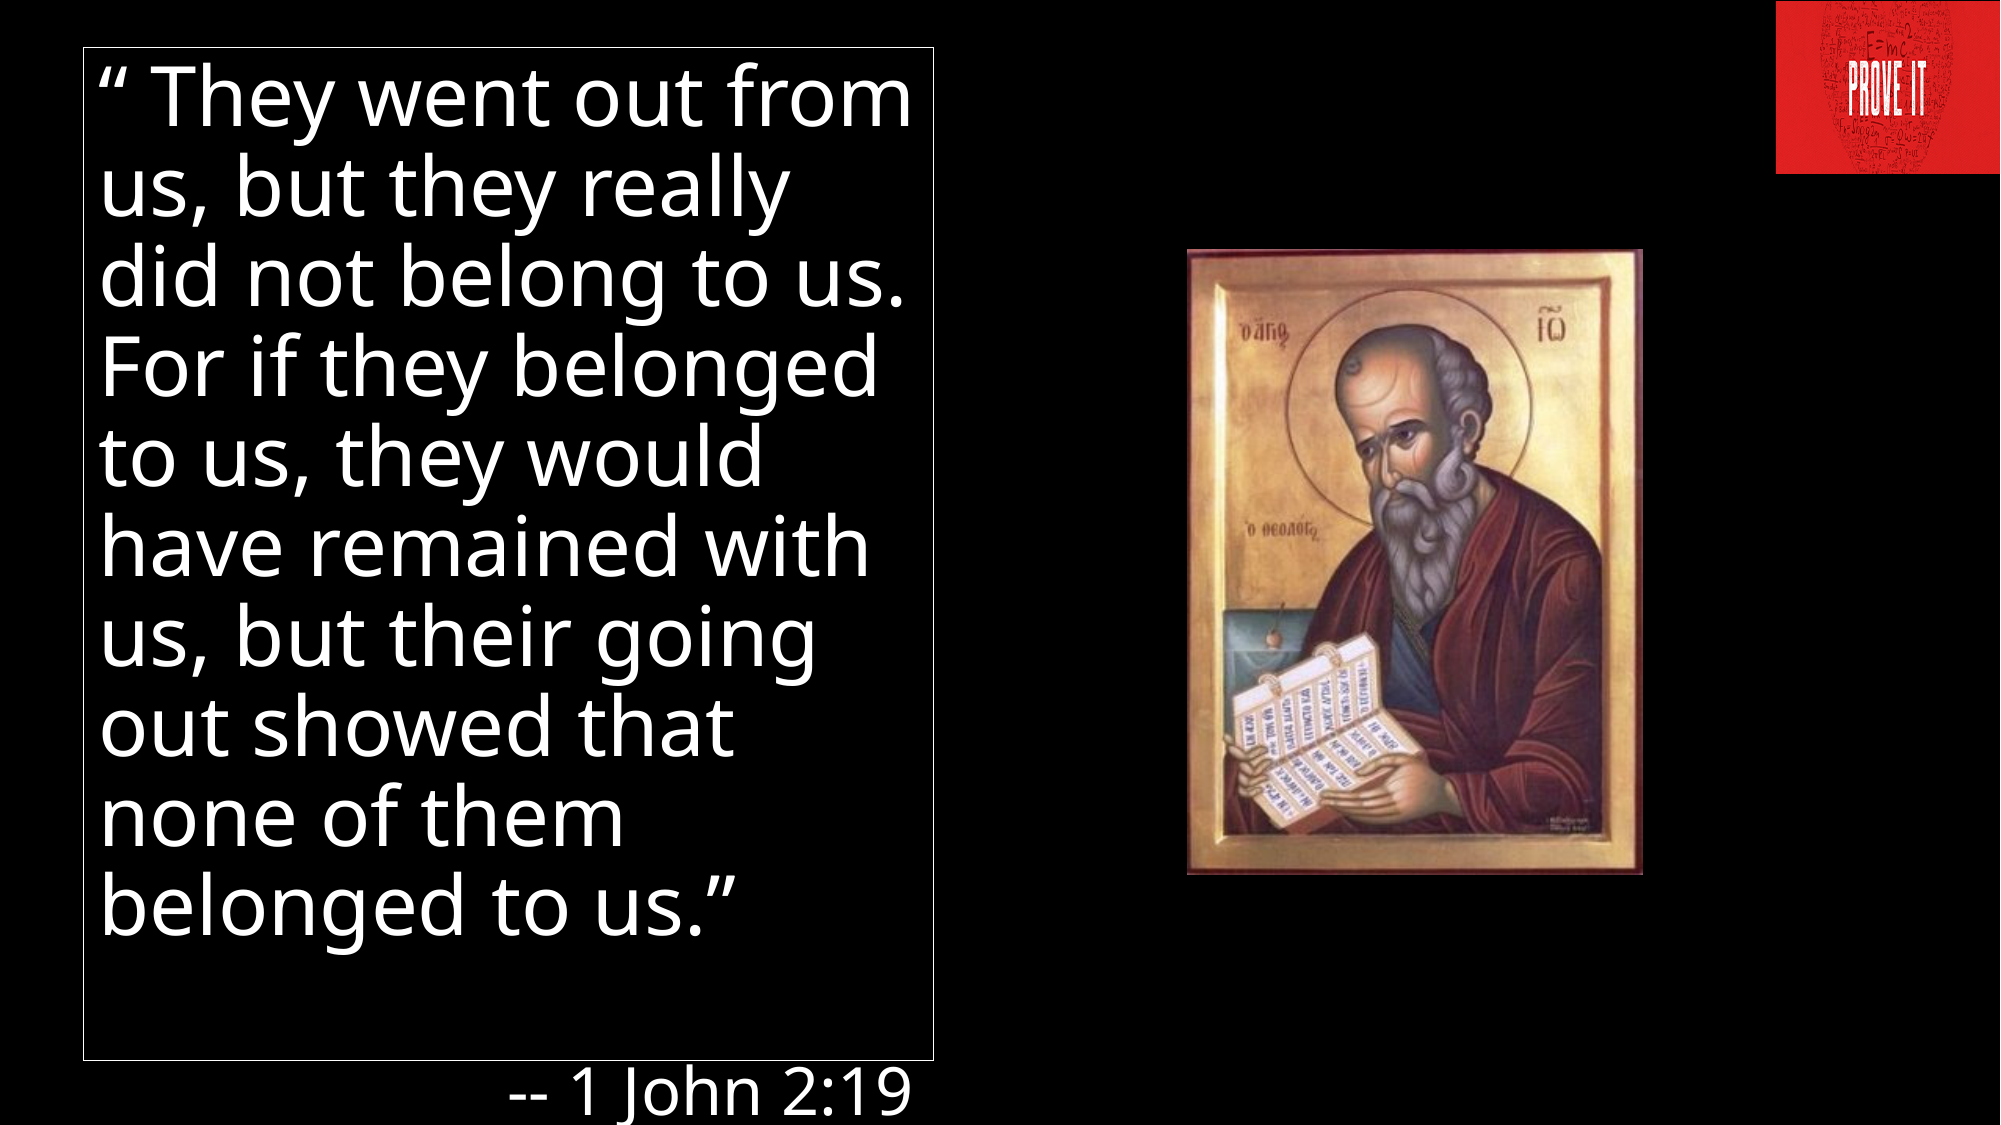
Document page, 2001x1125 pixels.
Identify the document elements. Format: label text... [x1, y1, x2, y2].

list “ They went out from us, but they really did not belong to us. For if they belonged to us, they would have remained with us, but their going out showed that none of them belonged to us.” -- 1 John 2:19 [83, 47, 934, 1061]
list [1187, 249, 1643, 875]
picture [1775, 1, 2000, 174]
